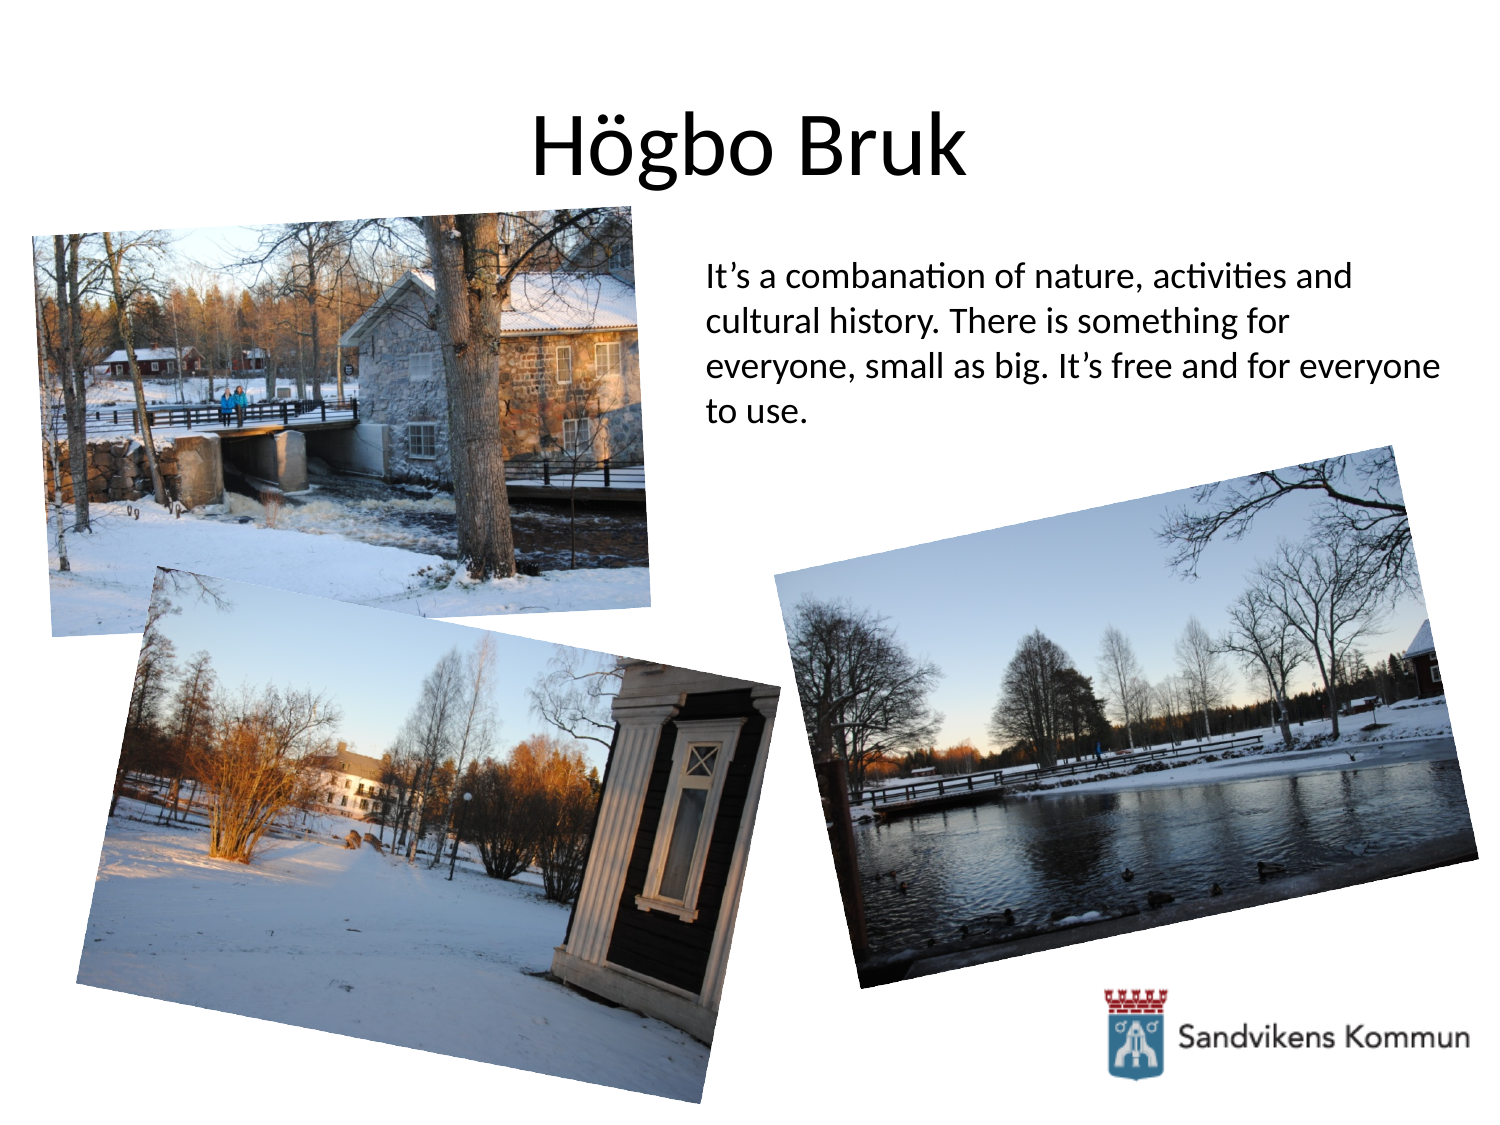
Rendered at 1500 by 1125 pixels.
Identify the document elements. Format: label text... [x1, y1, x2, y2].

title Högbo Bruk [75, 45, 1425, 233]
picture [775, 445, 1478, 989]
picture [1092, 975, 1481, 1092]
picture [33, 206, 780, 1104]
text_box It’s a combanation of nature, activities and cultural history. There is something for everyone, small as big. It’s free and for everyone to use. [690, 243, 1471, 439]
